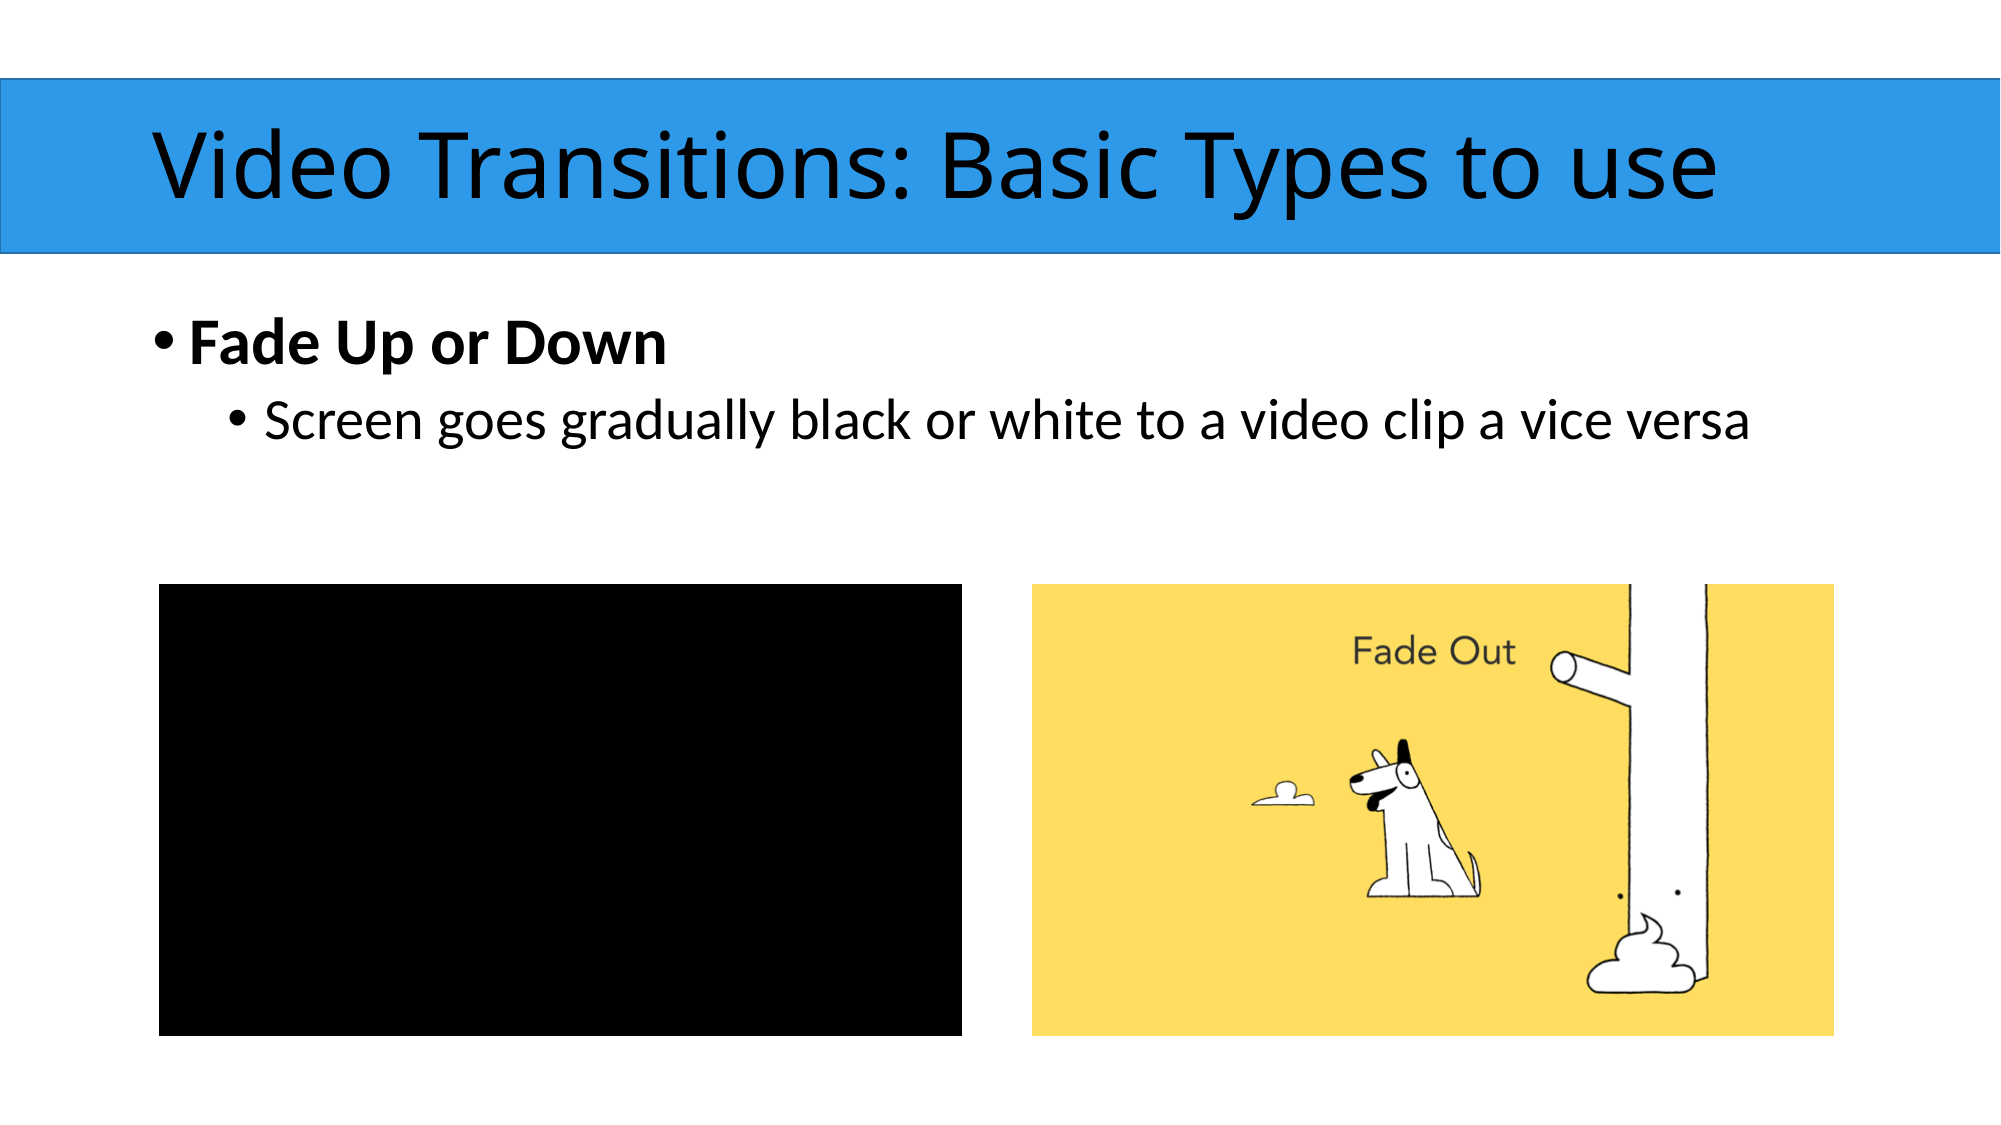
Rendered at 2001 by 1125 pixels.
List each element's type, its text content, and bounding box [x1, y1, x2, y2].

list Fade Up or Down Screen goes gradually black or white to a video clip a vice versa [137, 299, 1863, 1014]
picture [159, 584, 962, 1036]
picture [1032, 584, 1834, 1036]
title Video Transitions: Basic Types to use [137, 59, 1863, 278]
